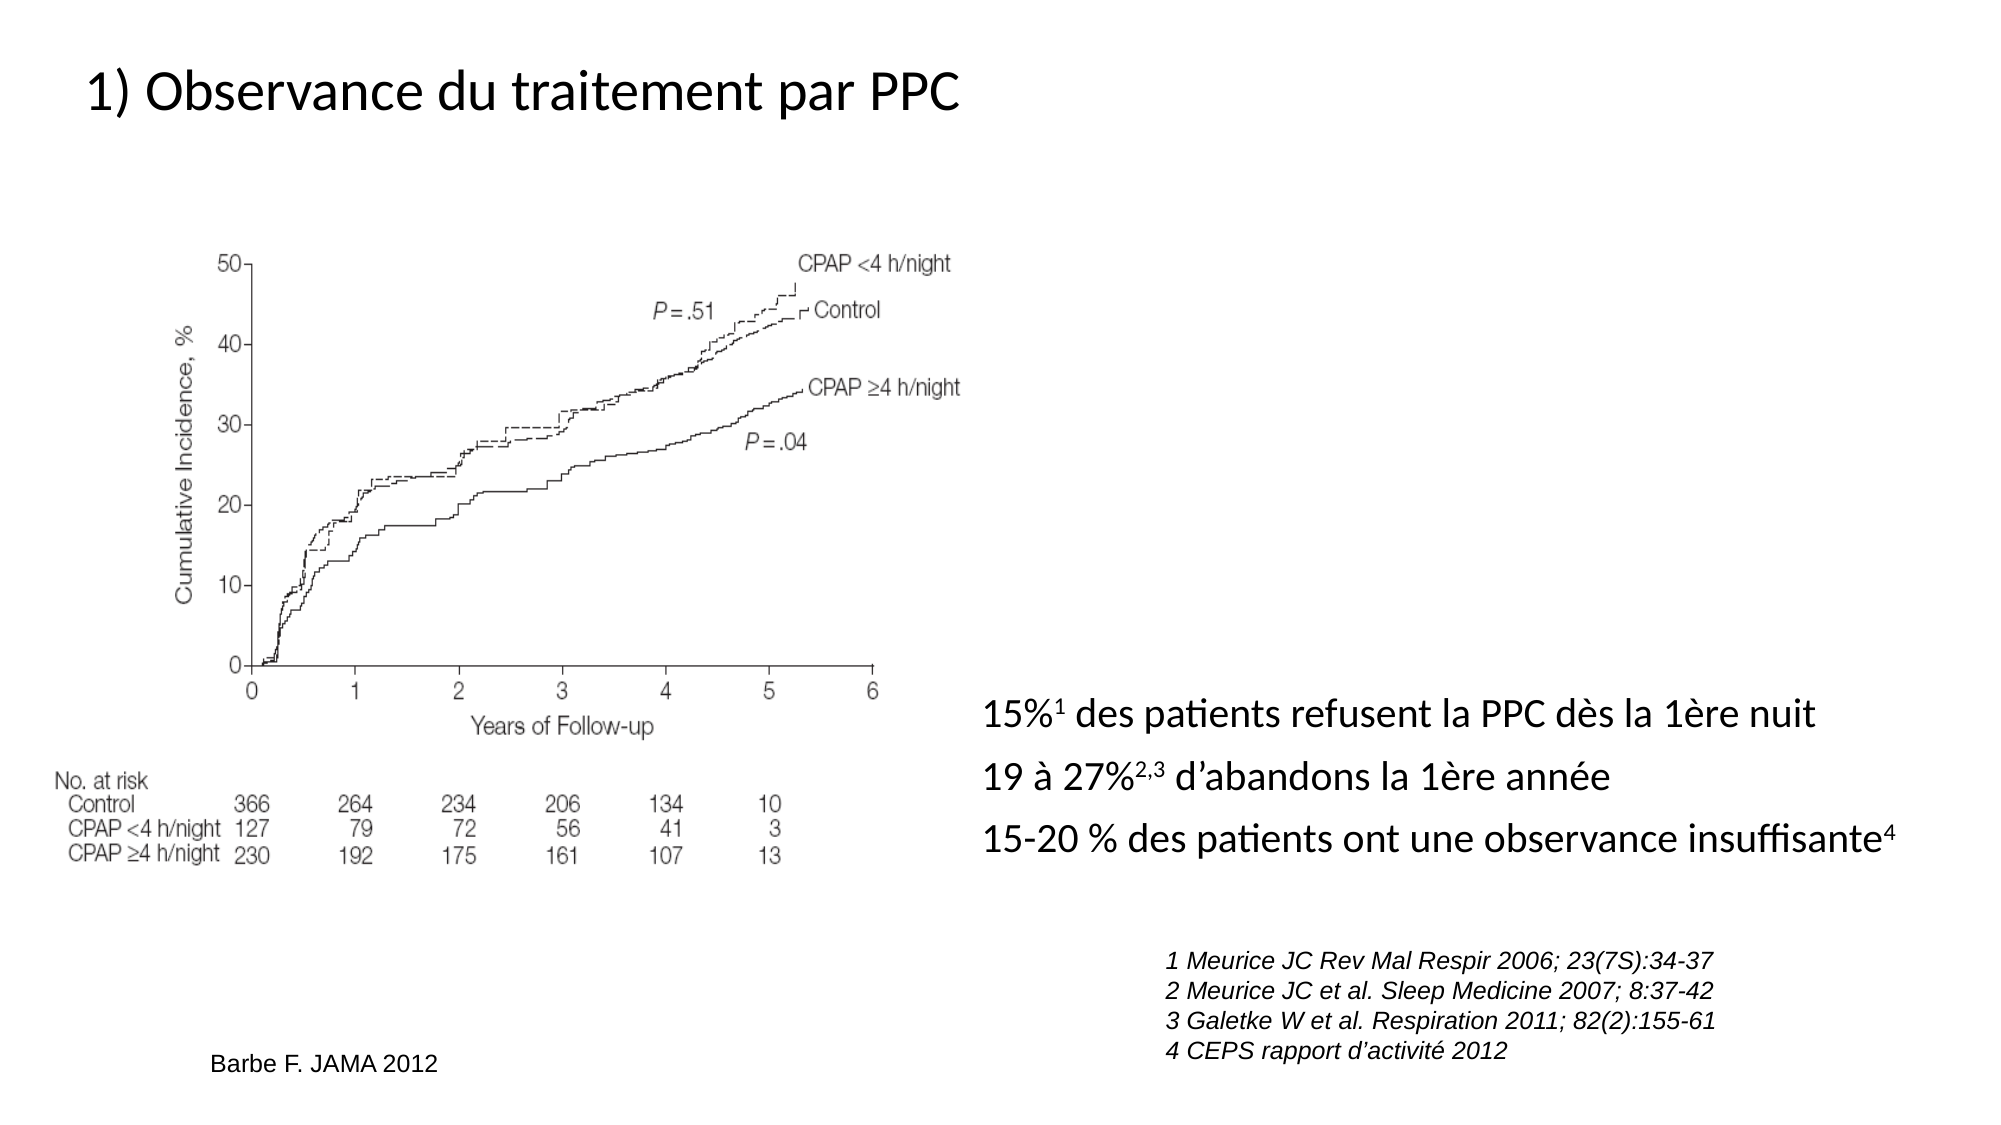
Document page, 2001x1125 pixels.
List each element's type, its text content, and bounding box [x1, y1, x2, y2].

text_box Barbe F. JAMA 2012 [195, 1036, 641, 1087]
picture [40, 242, 1006, 871]
text_box 15%1 des patients refusent la PPC dès la 1ère nuit 19 à 27%2,3 d’abandons la 1ère année 15-20 % des patients ont une observance insuffisante4 [1006, 678, 1950, 869]
text_box 1) Observance du traitement par PPC [69, 44, 976, 130]
text_box 1 Meurice JC Rev Mal Respir 2006; 23(7S):34-37 2 Meurice JC et al. Sleep Medicine 2007; 8:37-42 3 Galetke W et al. Respiration 2011; 82(2):155-61 4 CEPS rapport d’activité 2012 [1075, 937, 1903, 1072]
